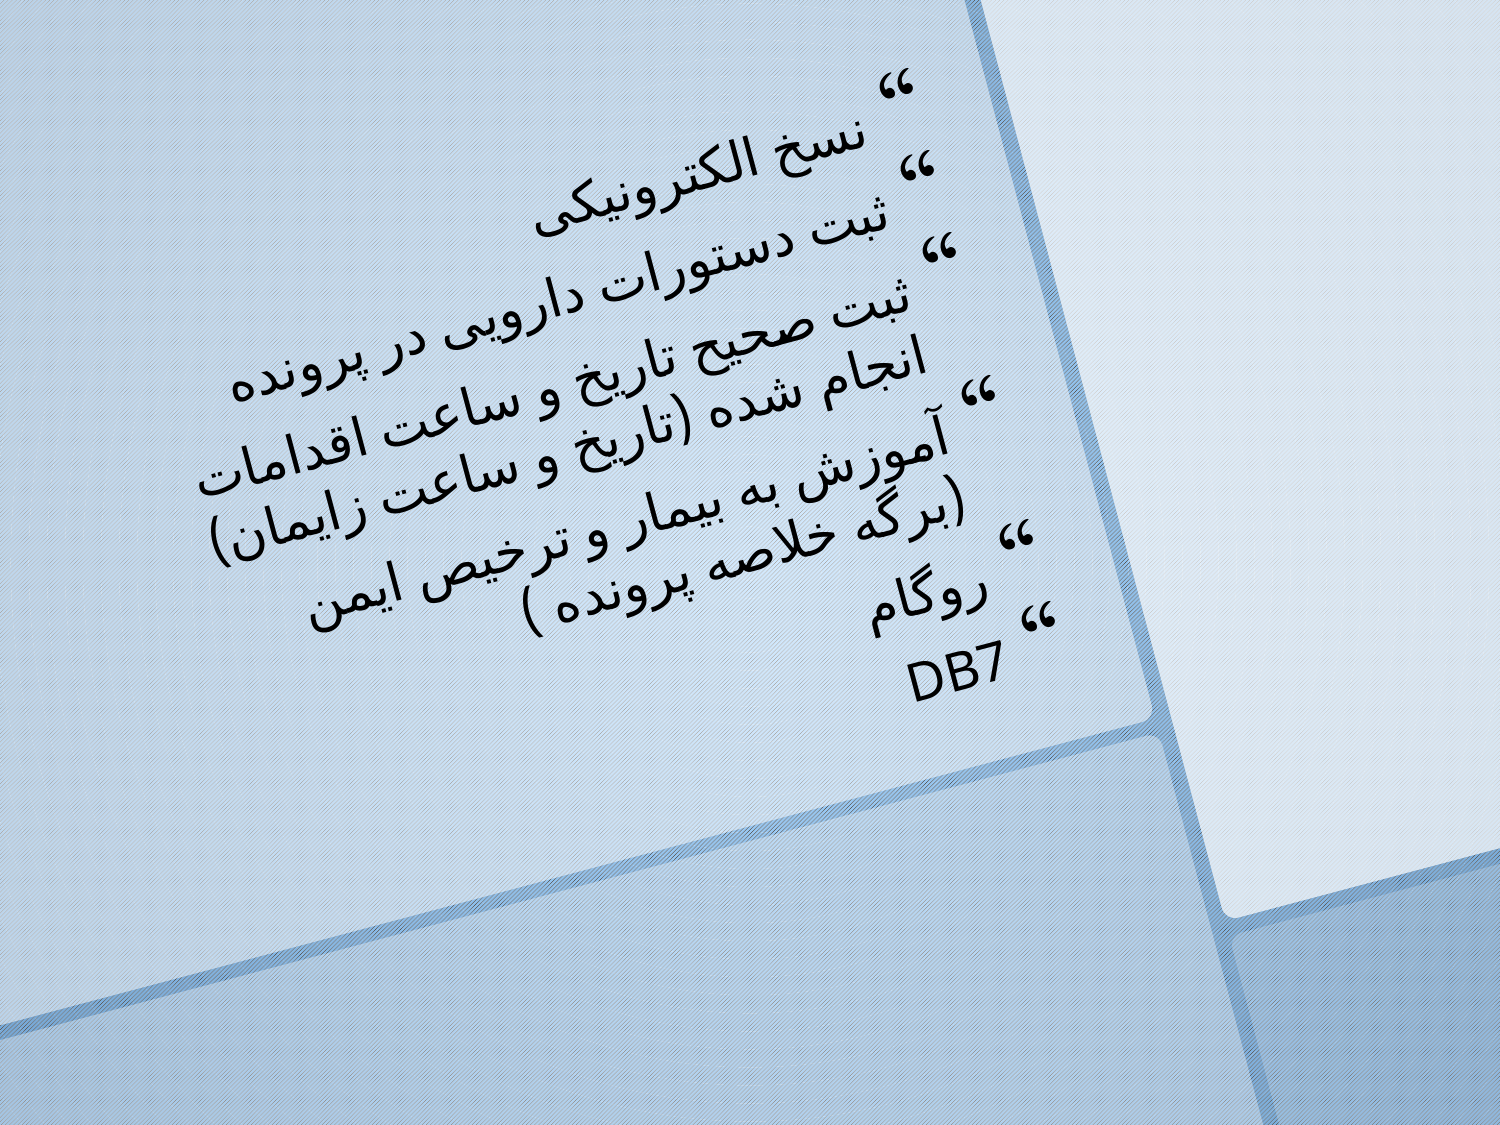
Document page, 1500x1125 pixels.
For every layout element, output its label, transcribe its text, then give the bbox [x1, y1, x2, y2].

list نسخ الکترونیکی ثبت دستورات دارویی در پرونده ثبت صحیح تاریخ و ساعت اقدامات انجام شده (تاریخ و ساعت زایمان) آموزش به بیمار و ترخیص ایمن (برگه خلاصه پرونده ) روگام DB7 [70, 61, 1083, 905]
